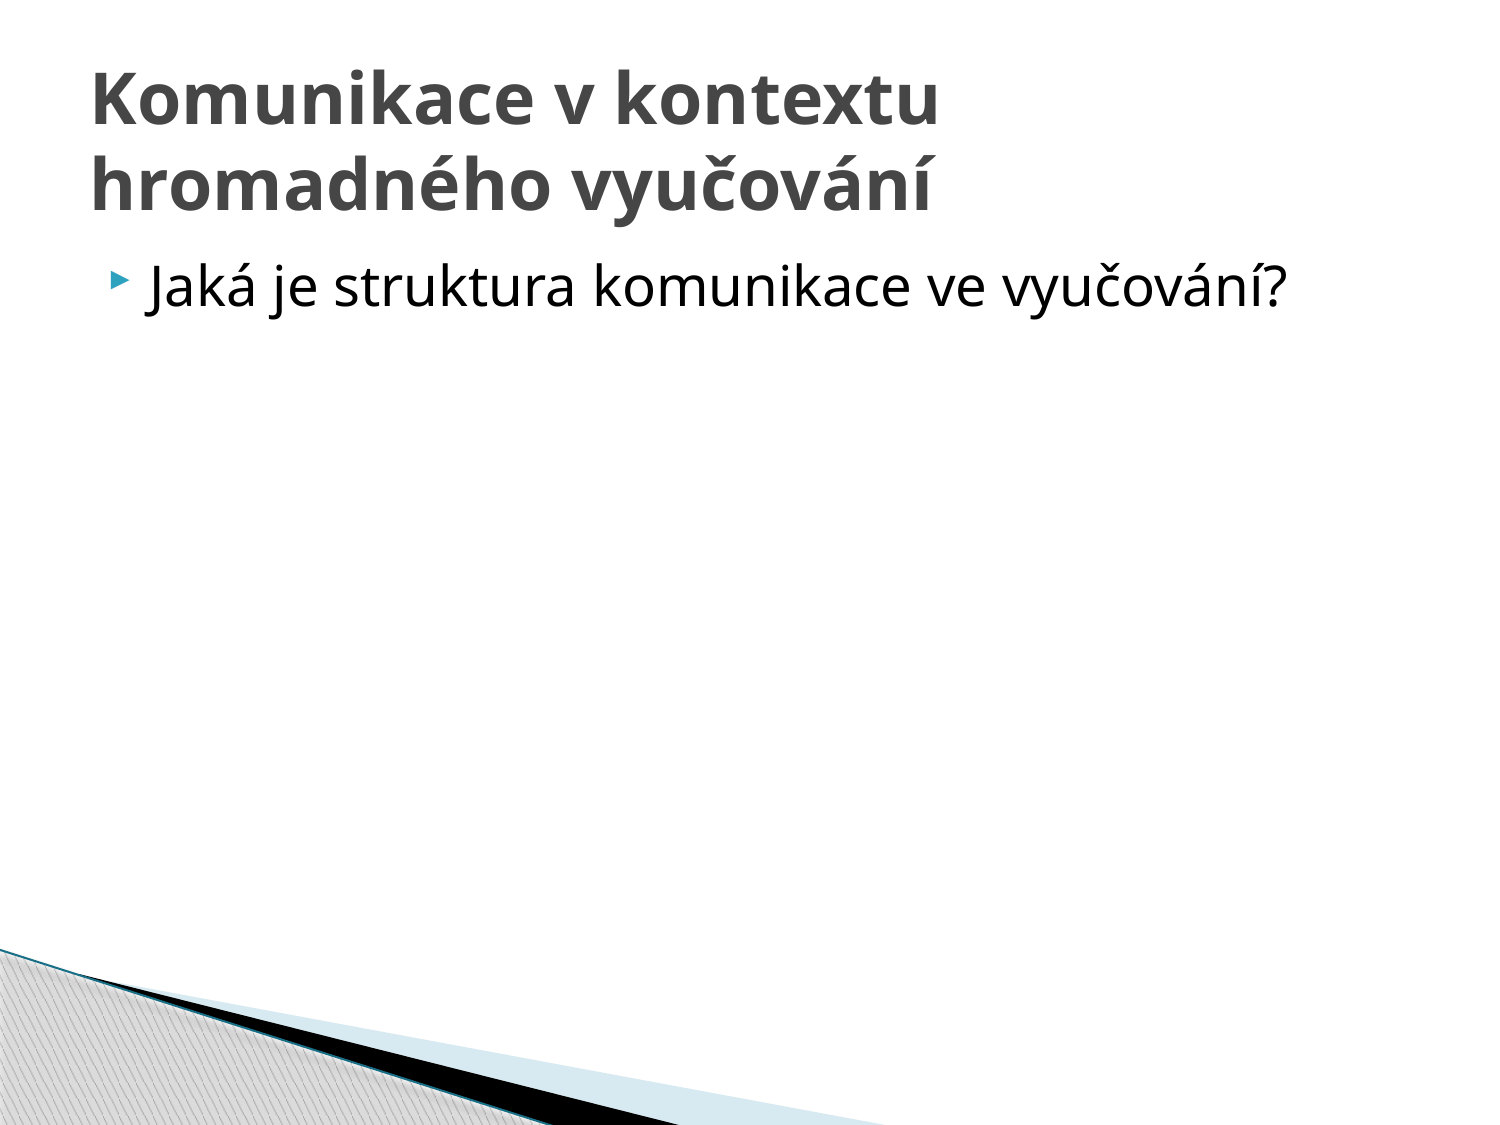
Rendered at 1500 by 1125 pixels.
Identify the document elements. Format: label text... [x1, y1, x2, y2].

title Komunikace v kontextu hromadného vyučování [75, 45, 1425, 233]
list Jaká je struktura komunikace ve vyučování? [75, 243, 1425, 986]
